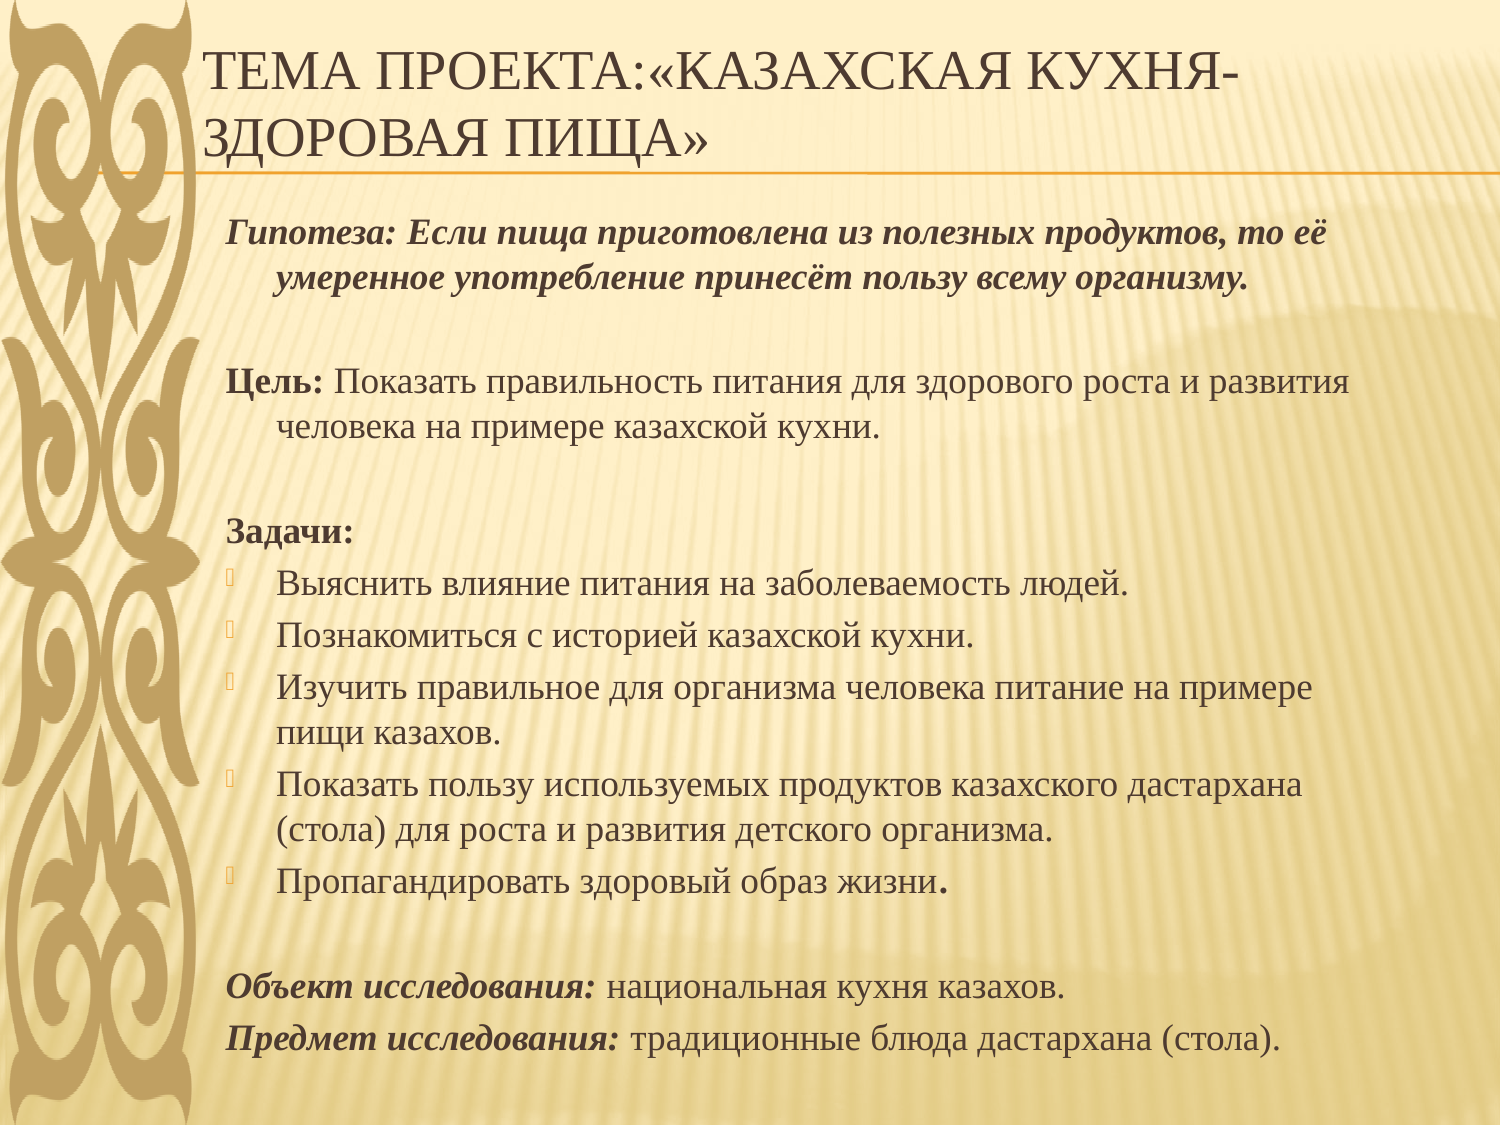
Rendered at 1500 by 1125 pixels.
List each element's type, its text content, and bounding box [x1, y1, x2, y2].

title Тема проекта:«Казахская кухня- здоровая пища» [208, 24, 1425, 176]
picture [0, 0, 200, 1125]
list Гипотеза: Если пища приготовлена из полезных продуктов, то её умеренное употребление принесёт пользу всему организму. Цель: Показать правильность питания для здорового роста и развития человека на примере казахской кухни. Задачи: Выяснить влияние питания на заболеваемость людей. Познакомиться с историей казахской кухни. Изучить правильное для организма человека питание на примере пищи казахов. Показать пользу используемых продуктов казахского дастархана (стола) для роста и развития детского организма. Пропагандировать здоровый образ жизни. Объект исследования: национальная кухня казахов. Предмет исследования: традиционные блюда дастархана (стола). [210, 200, 1425, 1079]
